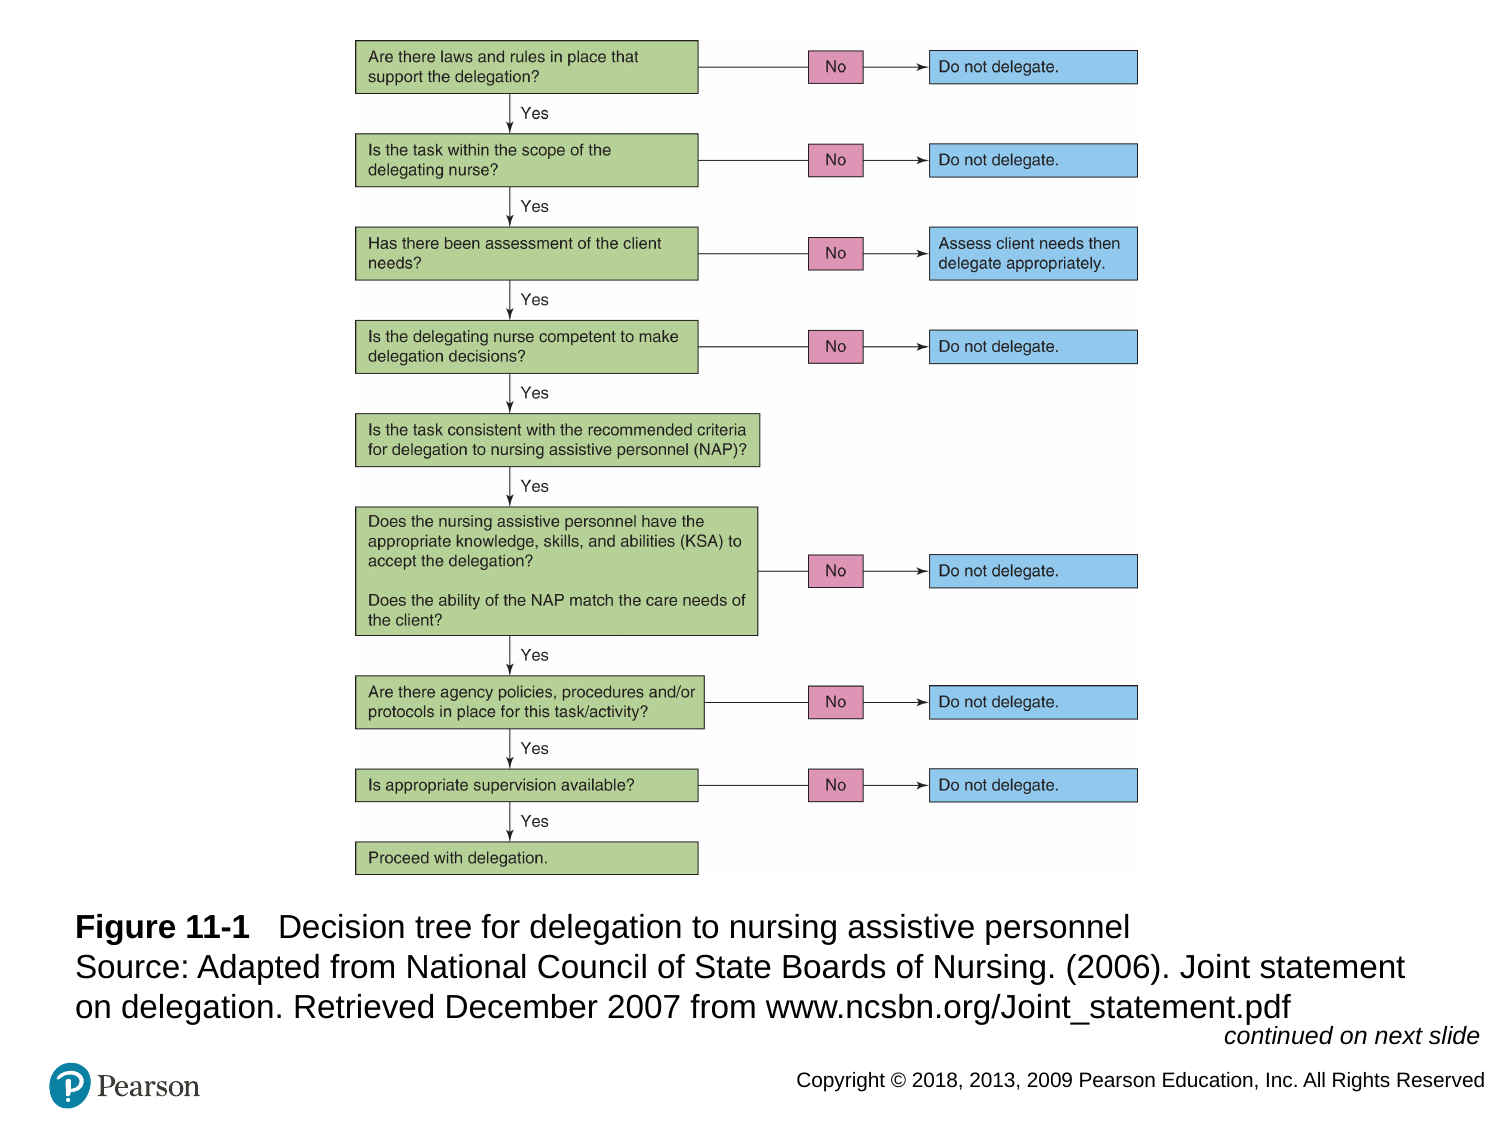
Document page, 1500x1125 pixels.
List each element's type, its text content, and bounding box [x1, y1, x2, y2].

text_box continued on next slide [1209, 1012, 1496, 1058]
picture [354, 40, 1138, 876]
title Figure 11-1 Decision tree for delegation to nursing assistive personnel Source: Adapted from National Council of State Boards of Nursing. (2006). Joint statement on delegation. Retrieved December 2007 from www.ncsbn.org/Joint_statement.pdf [75, 889, 1425, 1025]
